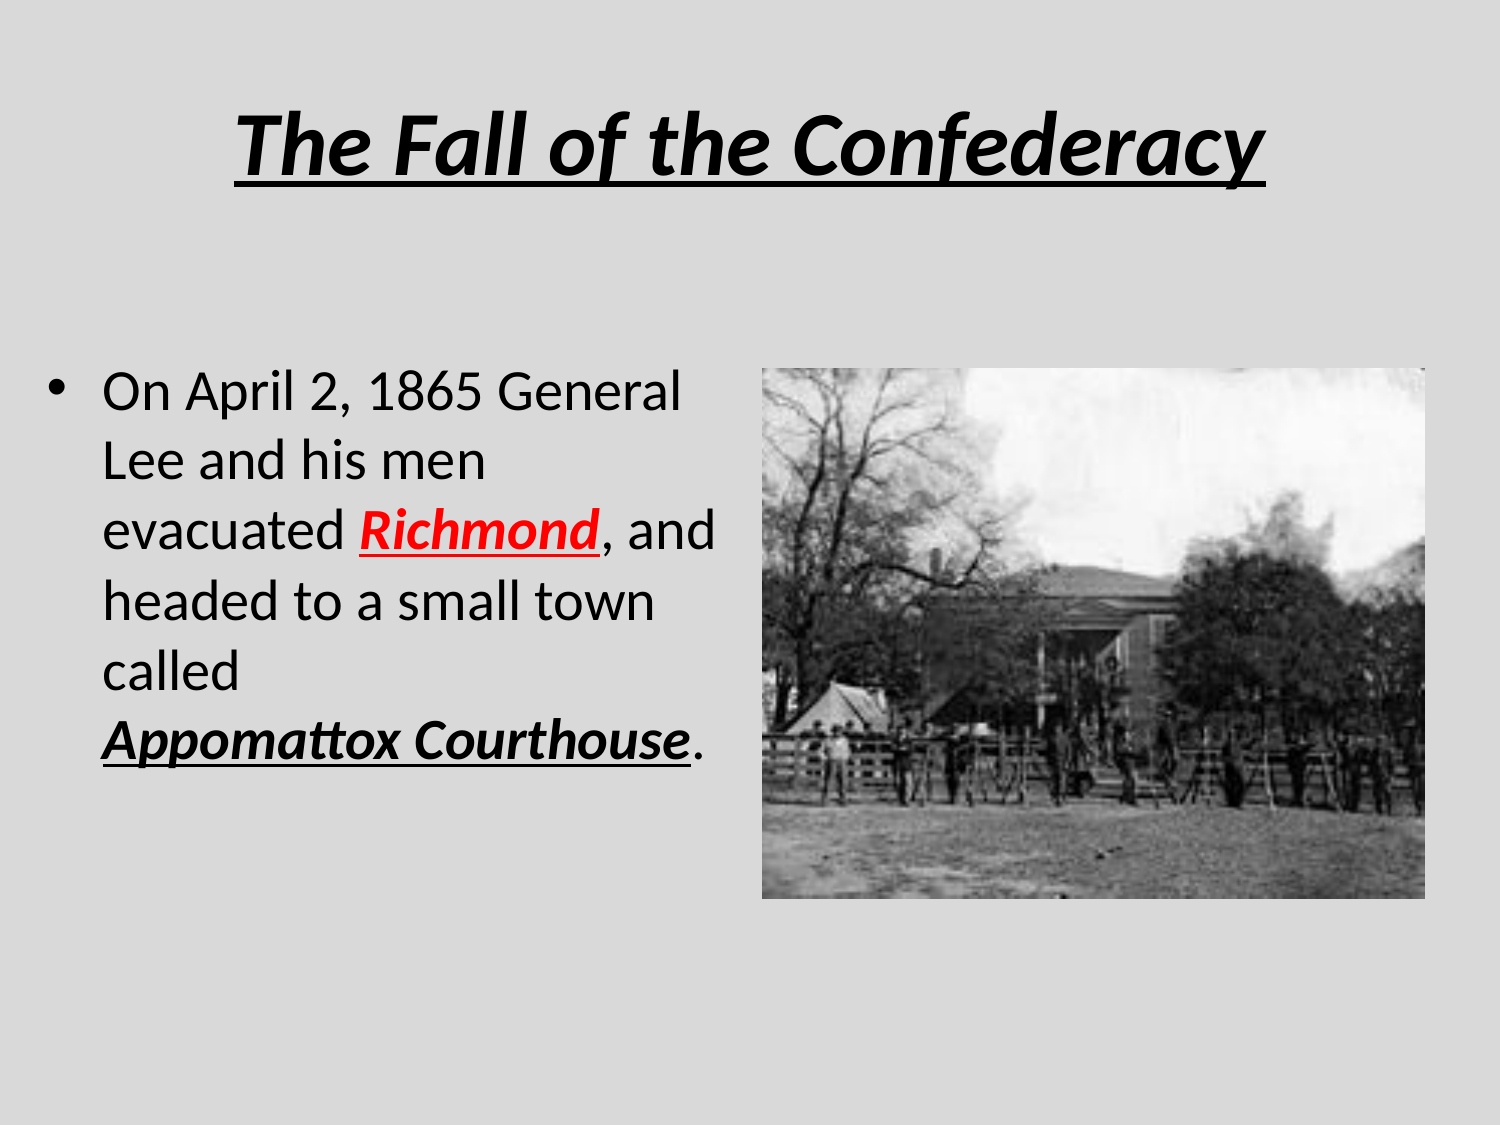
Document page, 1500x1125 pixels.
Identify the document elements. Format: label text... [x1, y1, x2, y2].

title The Fall of the Confederacy [75, 45, 1425, 233]
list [762, 262, 1426, 1006]
list On April 2, 1865 General Lee and his men evacuated Richmond, and headed to a small town called Appomattox Courthouse. [31, 262, 750, 1005]
